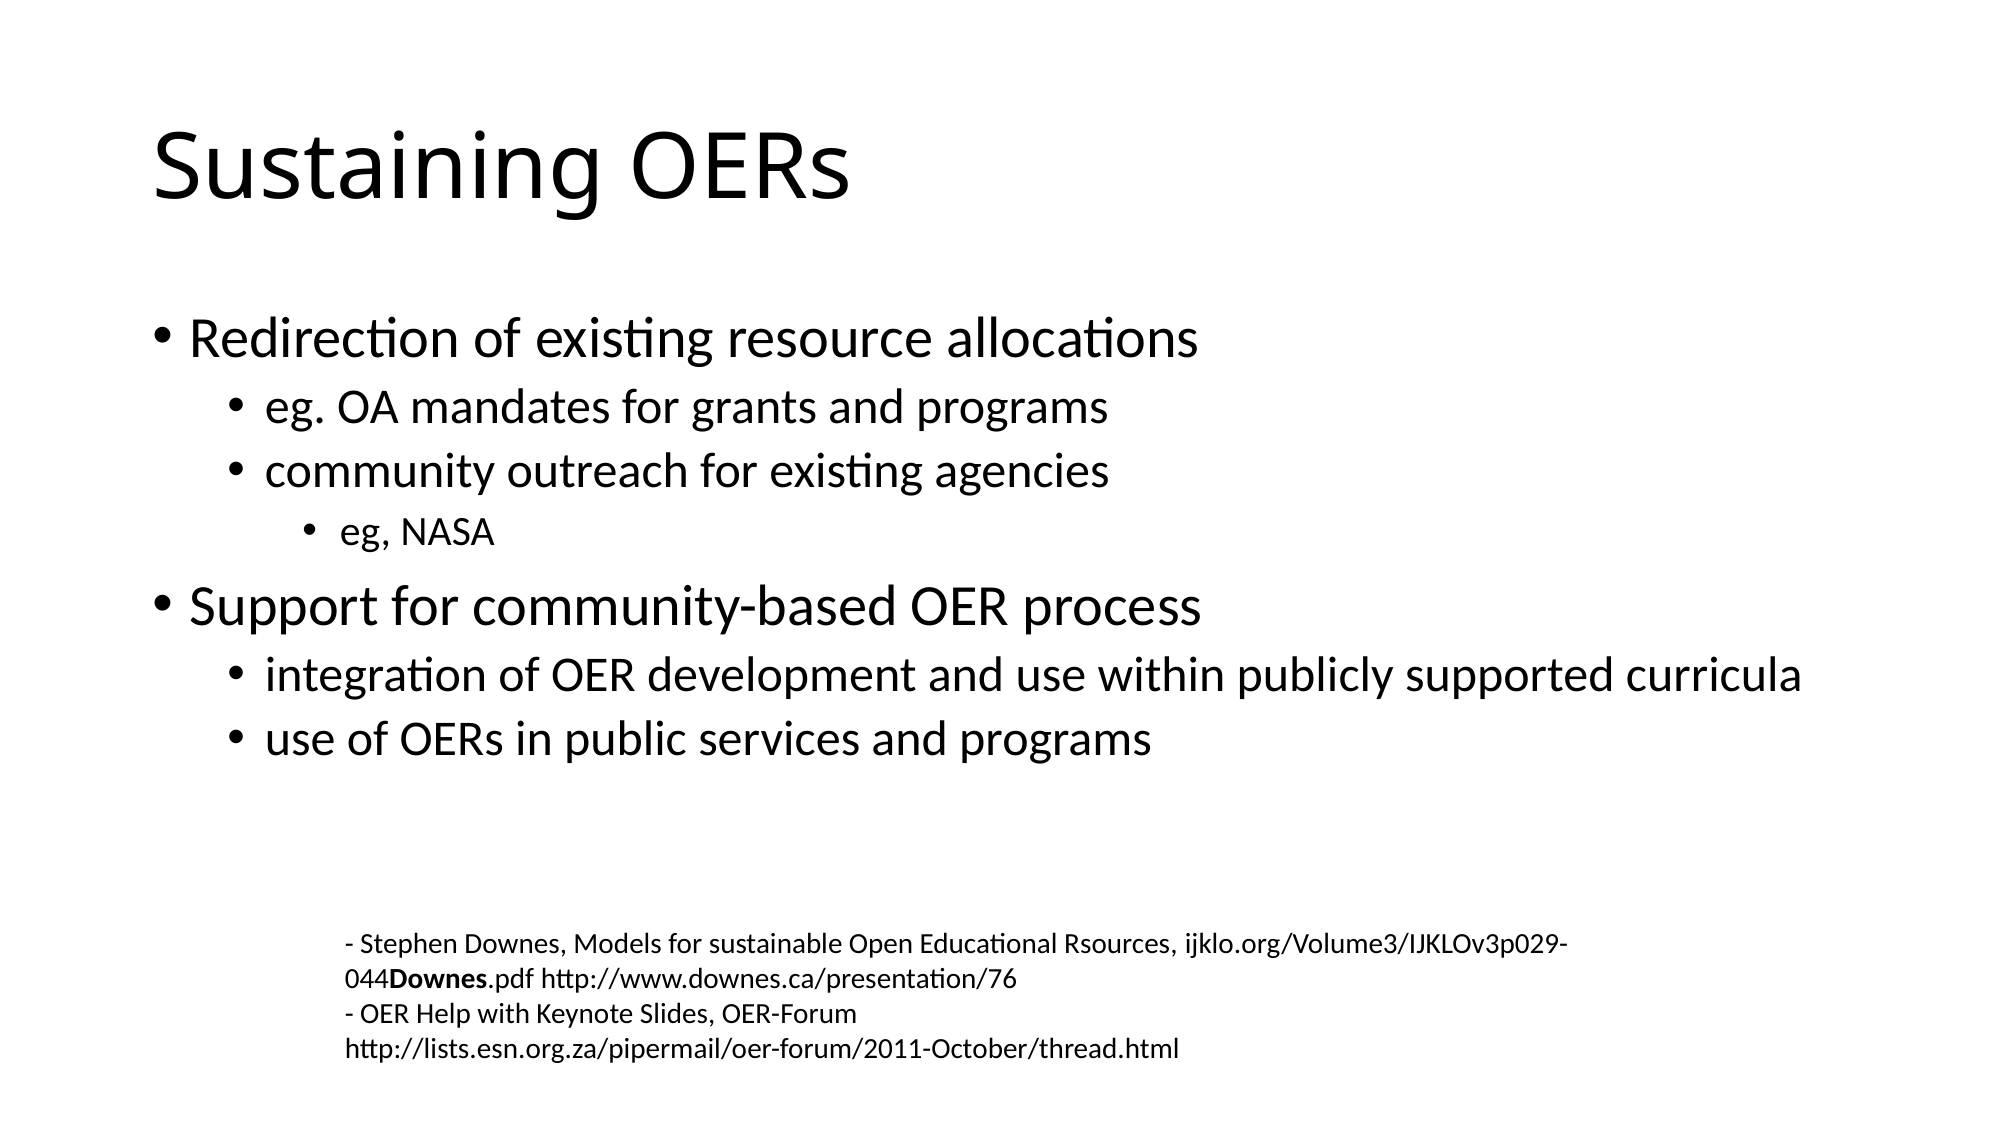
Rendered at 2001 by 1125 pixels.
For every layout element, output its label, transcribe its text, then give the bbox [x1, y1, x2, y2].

list Redirection of existing resource allocations eg. OA mandates for grants and programs community outreach for existing agencies eg, NASA Support for community-based OER process integration of OER development and use within publicly supported curricula use of OERs in public services and programs [137, 299, 1863, 1014]
text_box - Stephen Downes, Models for sustainable Open Educational Rsources, ijklo.org/Volume3/IJKLOv3p029-044Downes.pdf http://www.downes.ca/presentation/76 - OER Help with Keynote Slides, OER-Forum http://lists.esn.org.za/pipermail/oer-forum/2011-October/thread.html [330, 916, 1644, 1072]
title Sustaining OERs [137, 59, 1863, 278]
